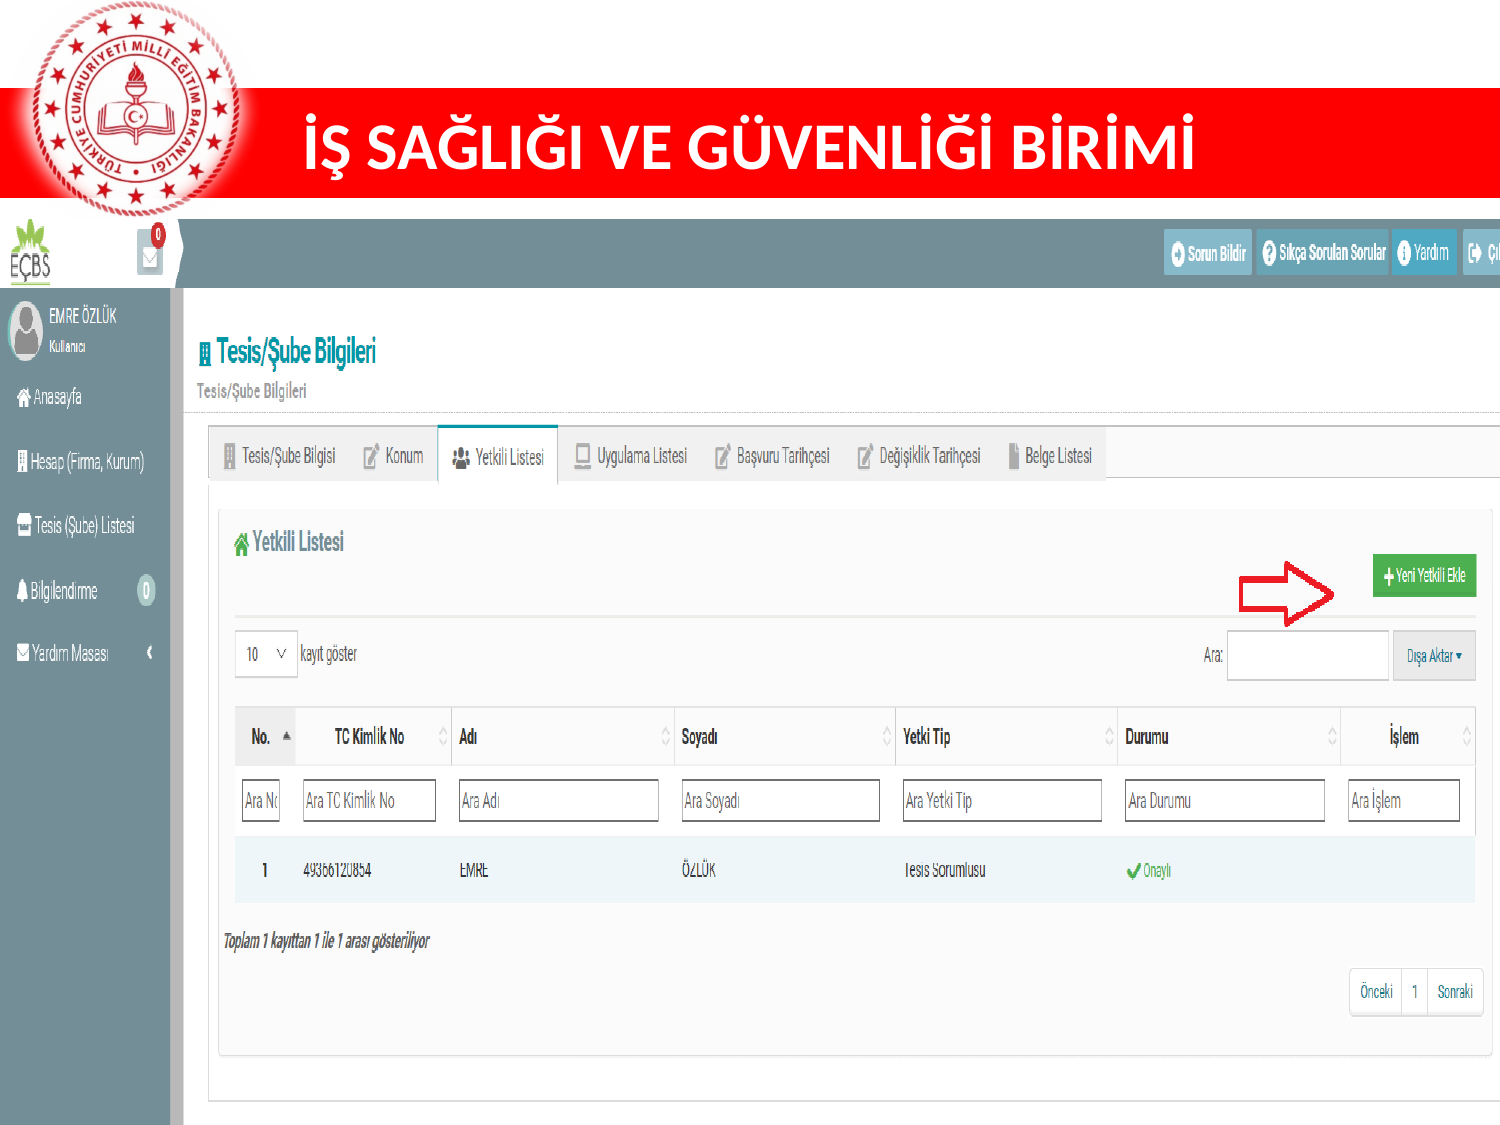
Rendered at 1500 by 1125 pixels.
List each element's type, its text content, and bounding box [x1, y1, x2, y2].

text_box İŞ SAĞLIĞI VE GÜVENLİĞİ BİRİMİ [270, 88, 1500, 198]
picture [0, 0, 1500, 1125]
